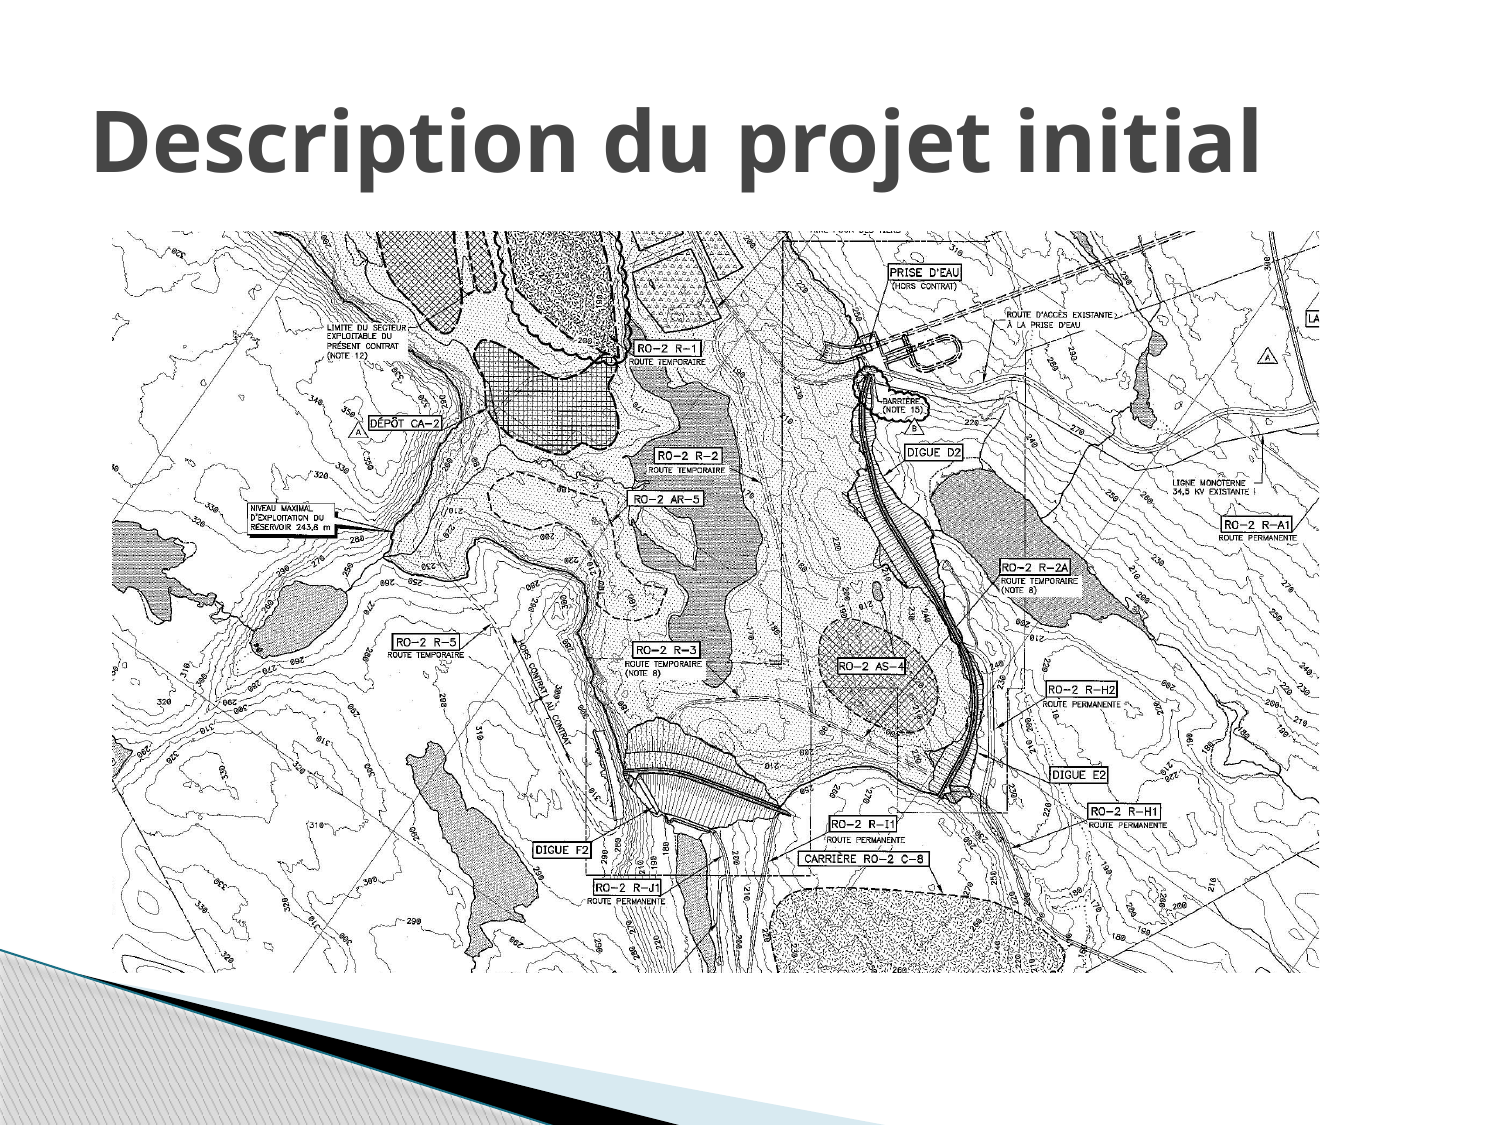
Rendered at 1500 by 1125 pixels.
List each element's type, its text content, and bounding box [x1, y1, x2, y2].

title Description du projet initial [75, 45, 1425, 233]
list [111, 231, 1320, 974]
